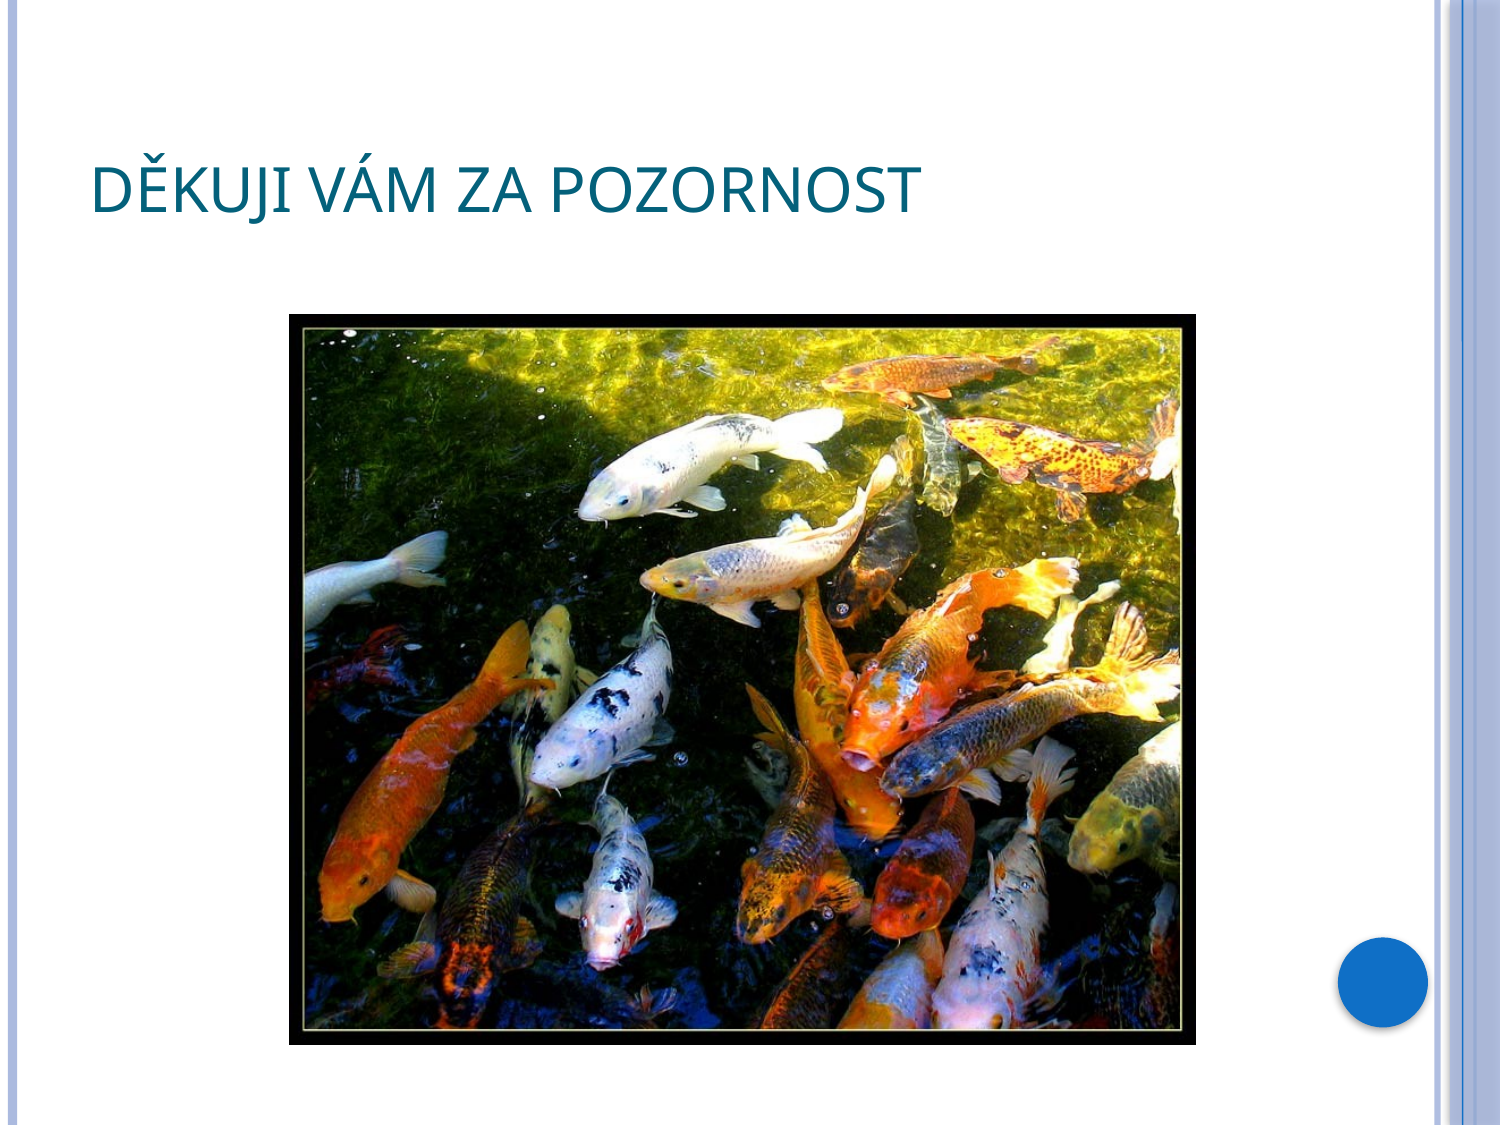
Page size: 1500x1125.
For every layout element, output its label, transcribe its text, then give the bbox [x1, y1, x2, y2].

picture [288, 313, 1196, 1046]
title DĚKUJI VÁM ZA POZORNOST [75, 45, 1300, 233]
